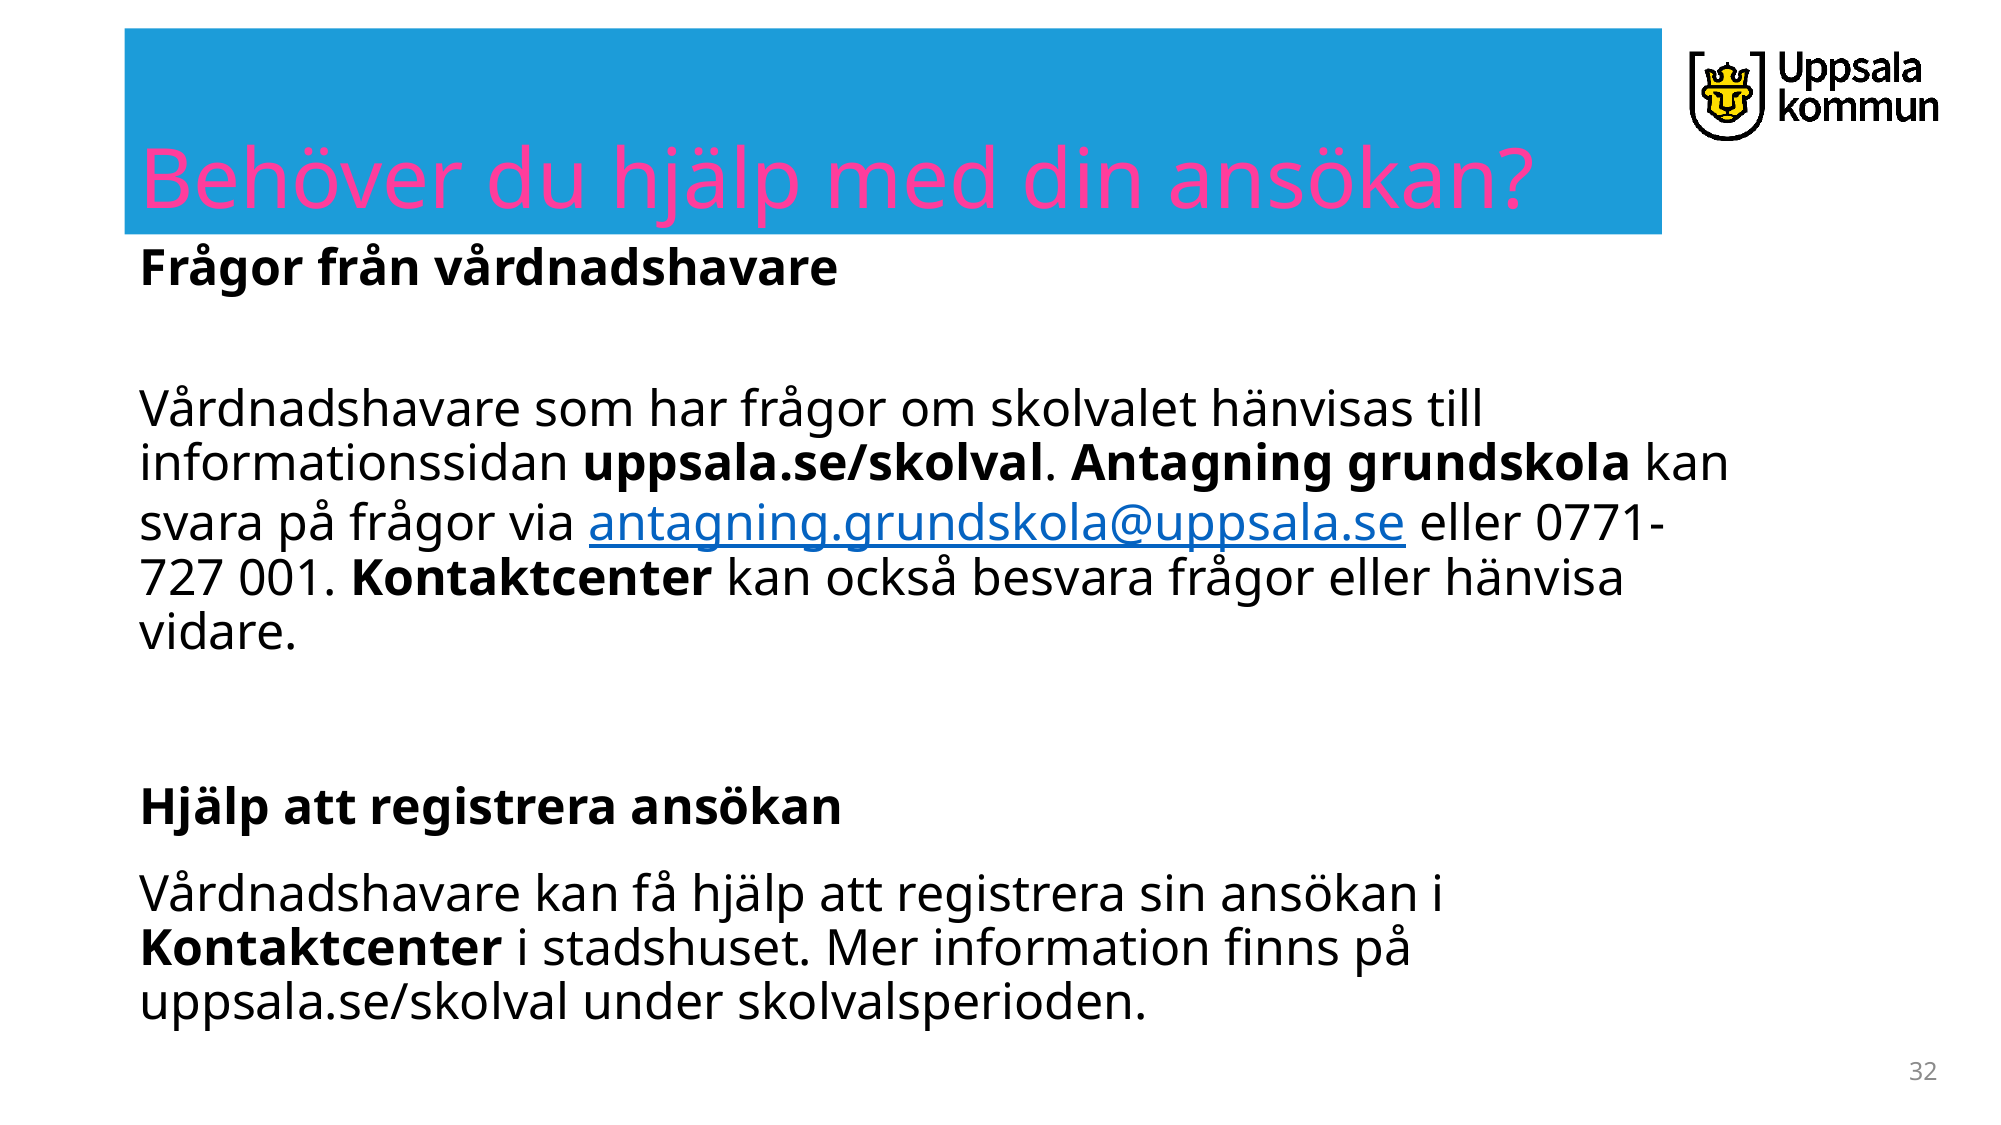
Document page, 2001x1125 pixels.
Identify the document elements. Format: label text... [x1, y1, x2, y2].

slide_number 32 [1502, 1042, 1953, 1103]
list Frågor från vårdnadshavare Vårdnadshavare som har frågor om skolvalet hänvisas till informationssidan uppsala.se/skolval. Antagning grundskola kan svara på frågor via antagning.grundskola@uppsala.se eller 0771-727 001. Kontaktcenter kan också besvara frågor eller hänvisa vidare. Hjälp att registrera ansökan Vårdnadshavare kan få hjälp att registrera sin ansökan i Kontaktcenter i stadshuset. Mer information finns på uppsala.se/skolval under skolvalsperioden. [124, 234, 1820, 1103]
picture [1674, 36, 1953, 156]
title Behöver du hjälp med din ansökan? [124, 28, 1662, 234]
